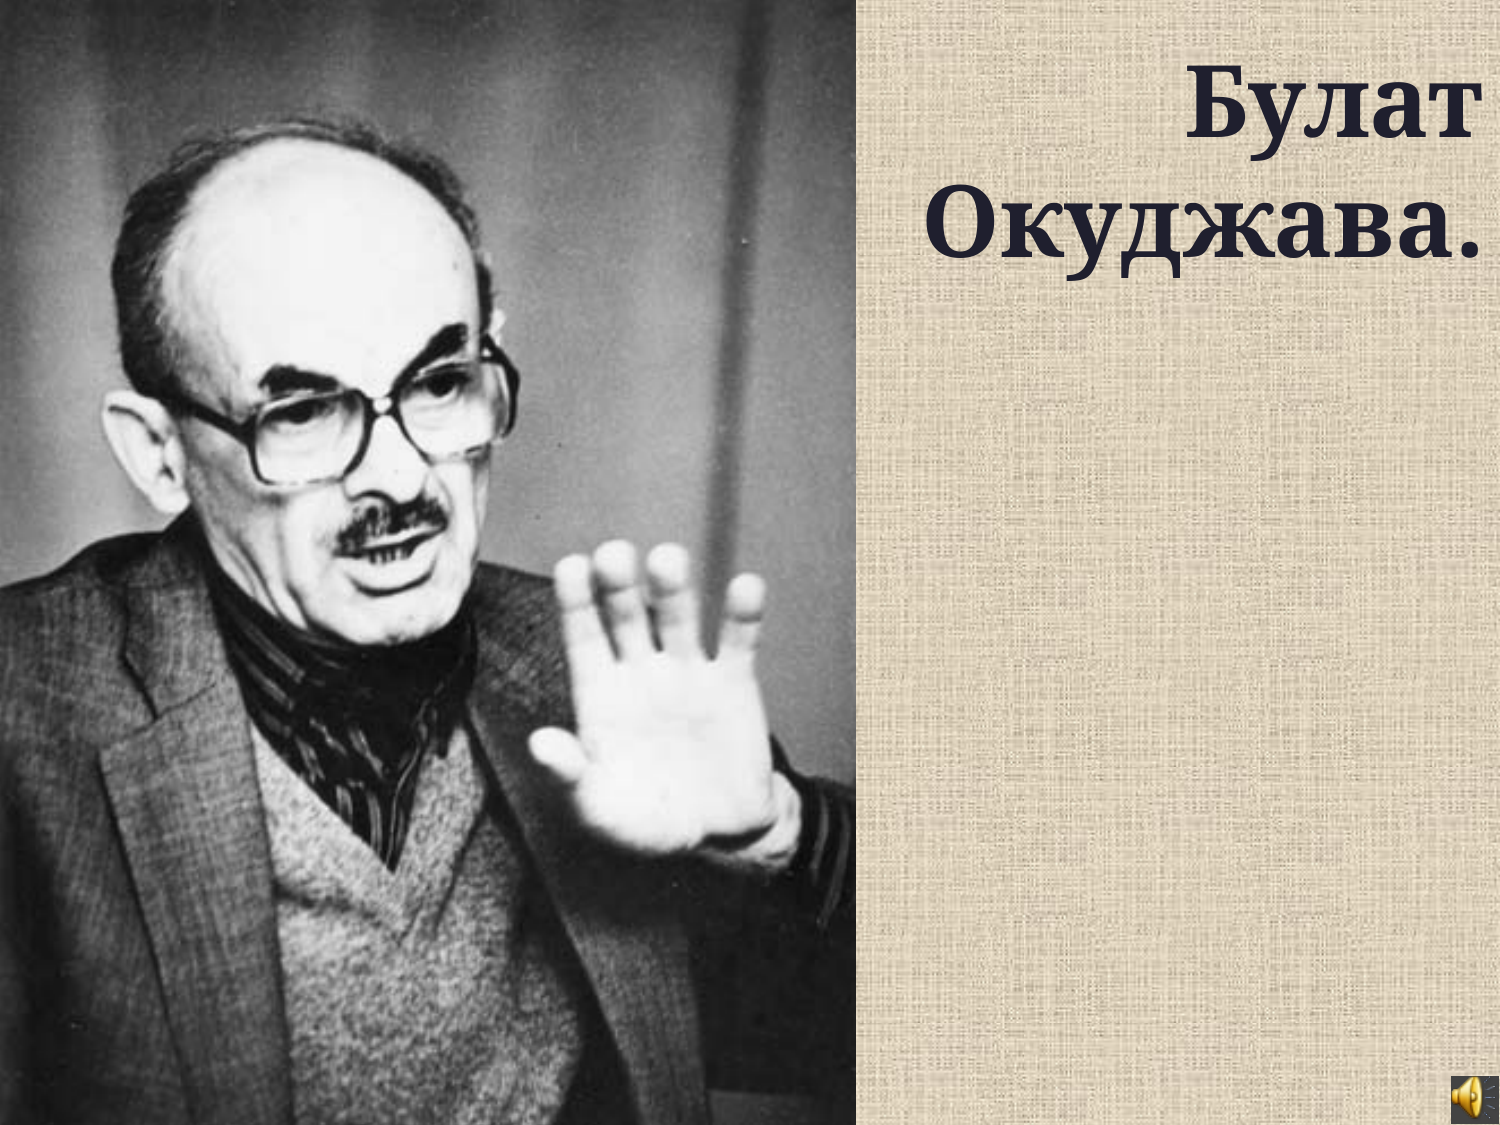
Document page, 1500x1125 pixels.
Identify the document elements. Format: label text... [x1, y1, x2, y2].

picture [0, 0, 1500, 1125]
title Булат Окуджава. [890, 81, 1500, 233]
